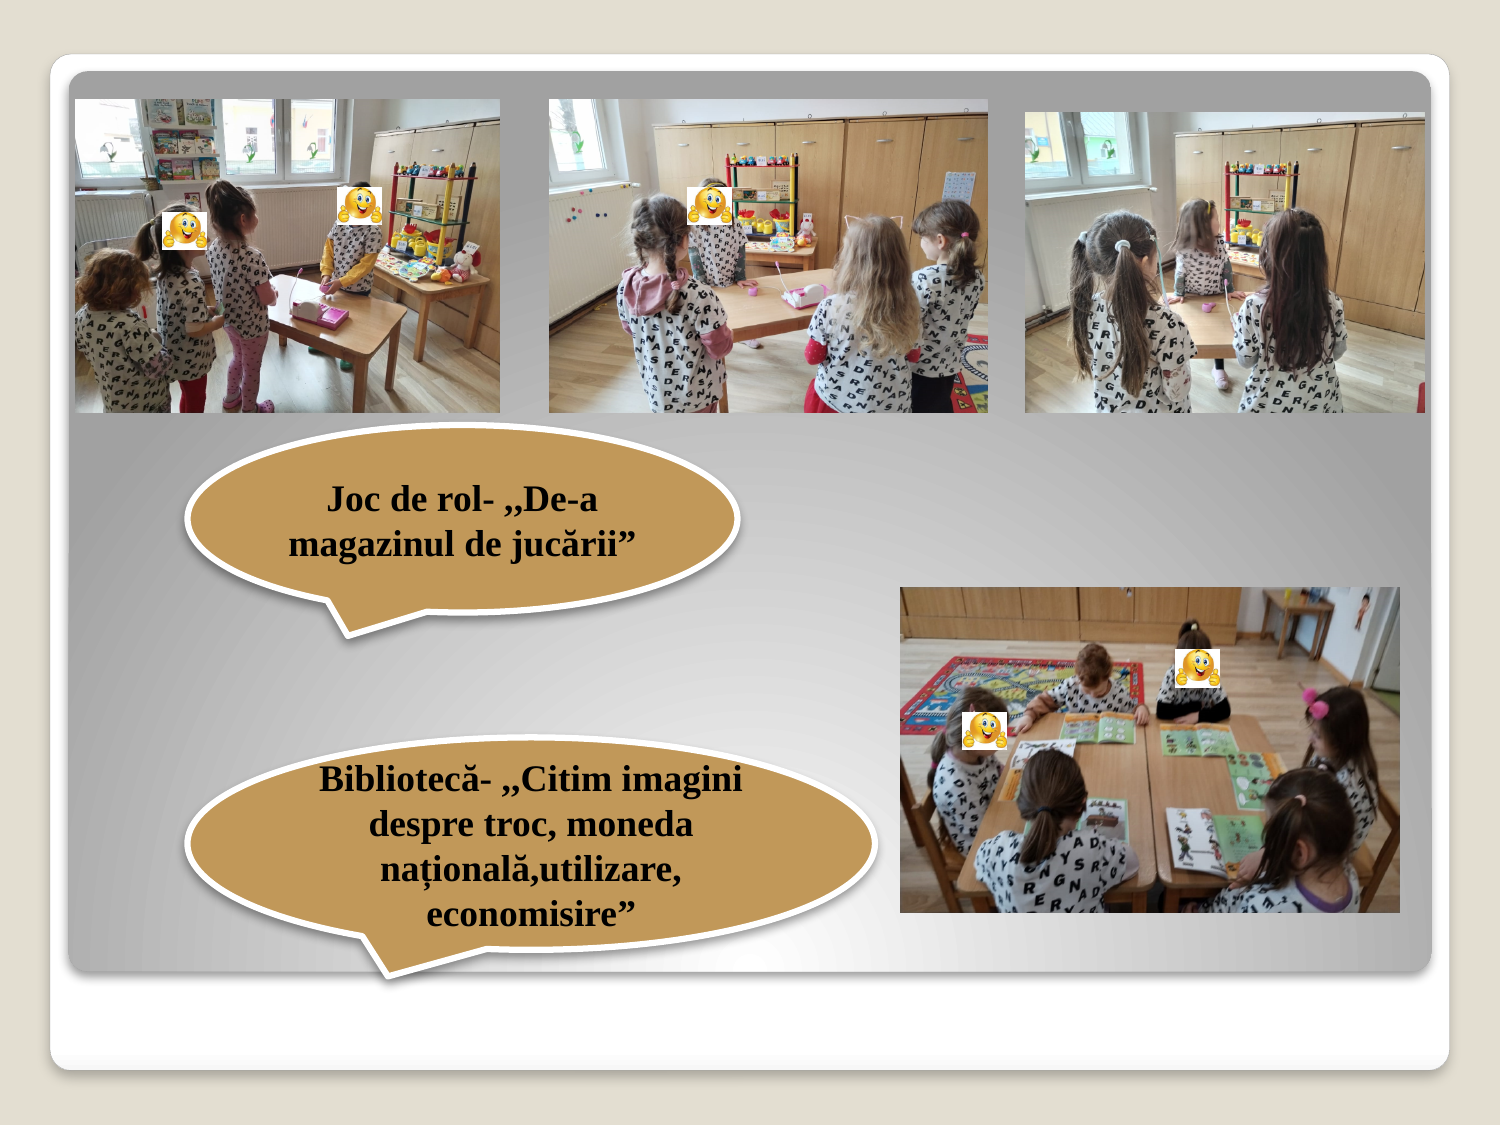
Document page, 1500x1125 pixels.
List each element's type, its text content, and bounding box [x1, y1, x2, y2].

picture [74, 99, 501, 413]
text_box Joc de rol- ,,De-a magazinul de jucării” [184, 423, 741, 639]
picture [1024, 112, 1426, 413]
picture [899, 587, 1401, 913]
text_box Bibliotecă- ,,Citim imagini despre troc, moneda națională,utilizare, economisire” [184, 734, 879, 980]
picture [549, 99, 988, 413]
